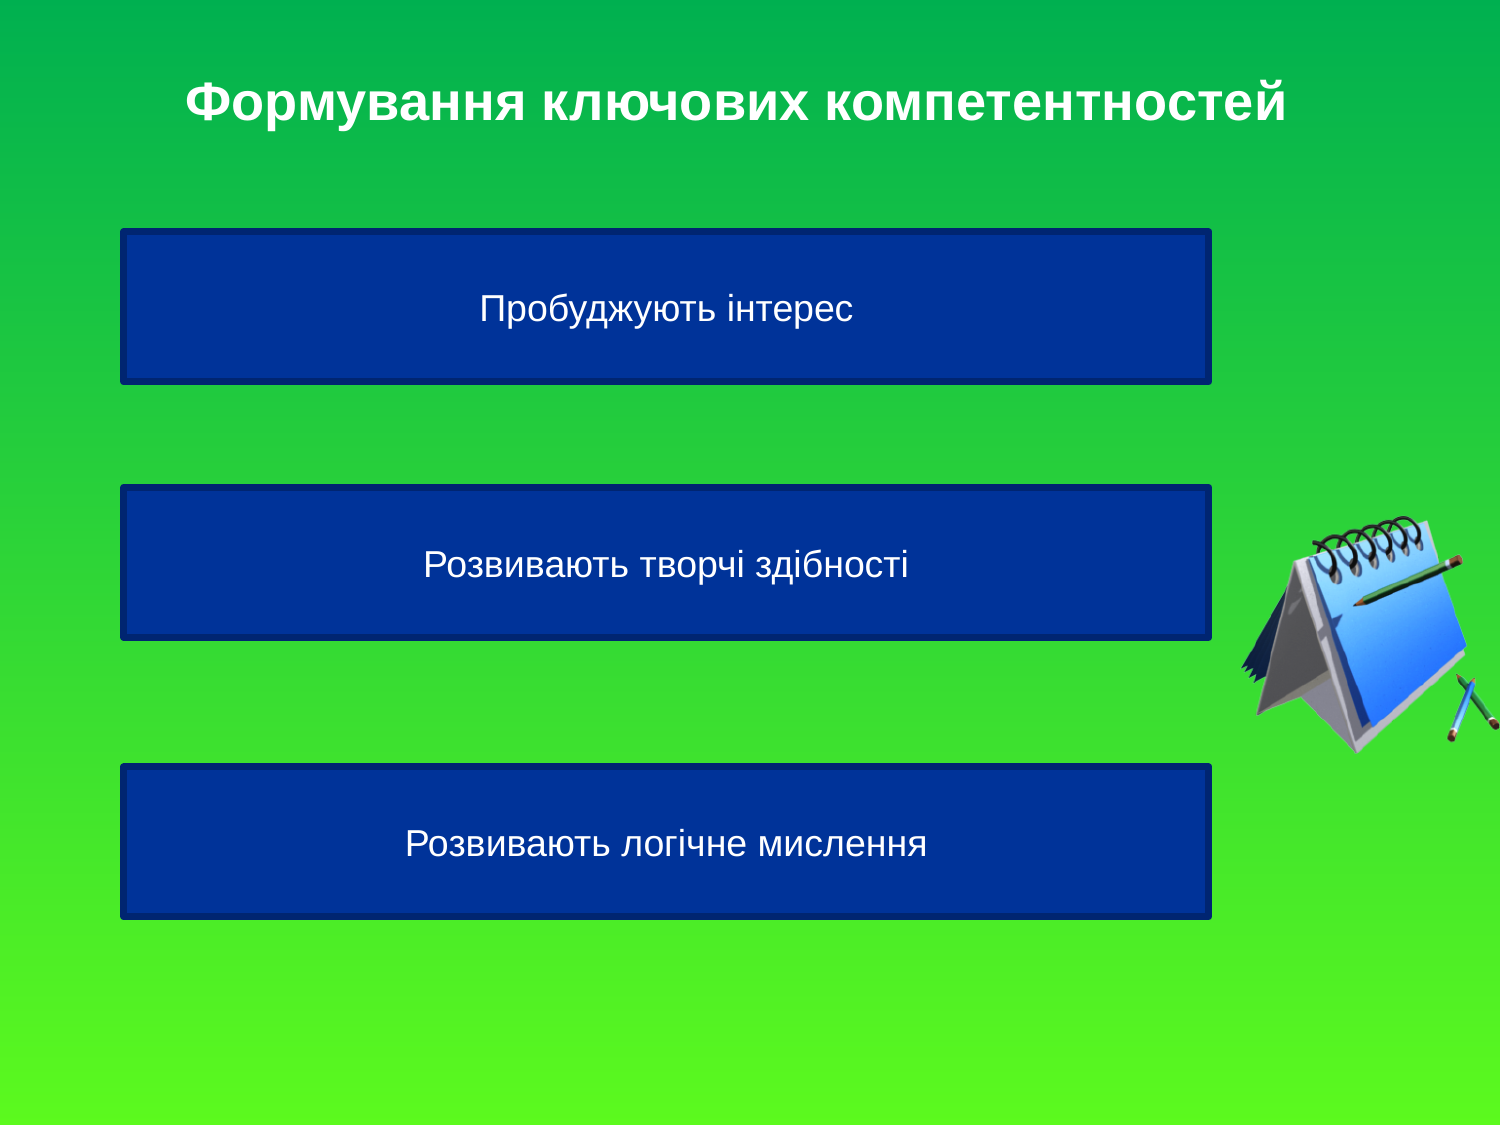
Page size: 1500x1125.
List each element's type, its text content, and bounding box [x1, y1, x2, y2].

text_box Пробуджують інтерес [120, 228, 1212, 385]
text_box Формування ключових компетентностей [35, 58, 1454, 204]
text_box Розвивають творчі здібності [120, 484, 1212, 641]
picture [1240, 515, 1500, 755]
text_box Розвивають логічне мислення [120, 763, 1212, 920]
